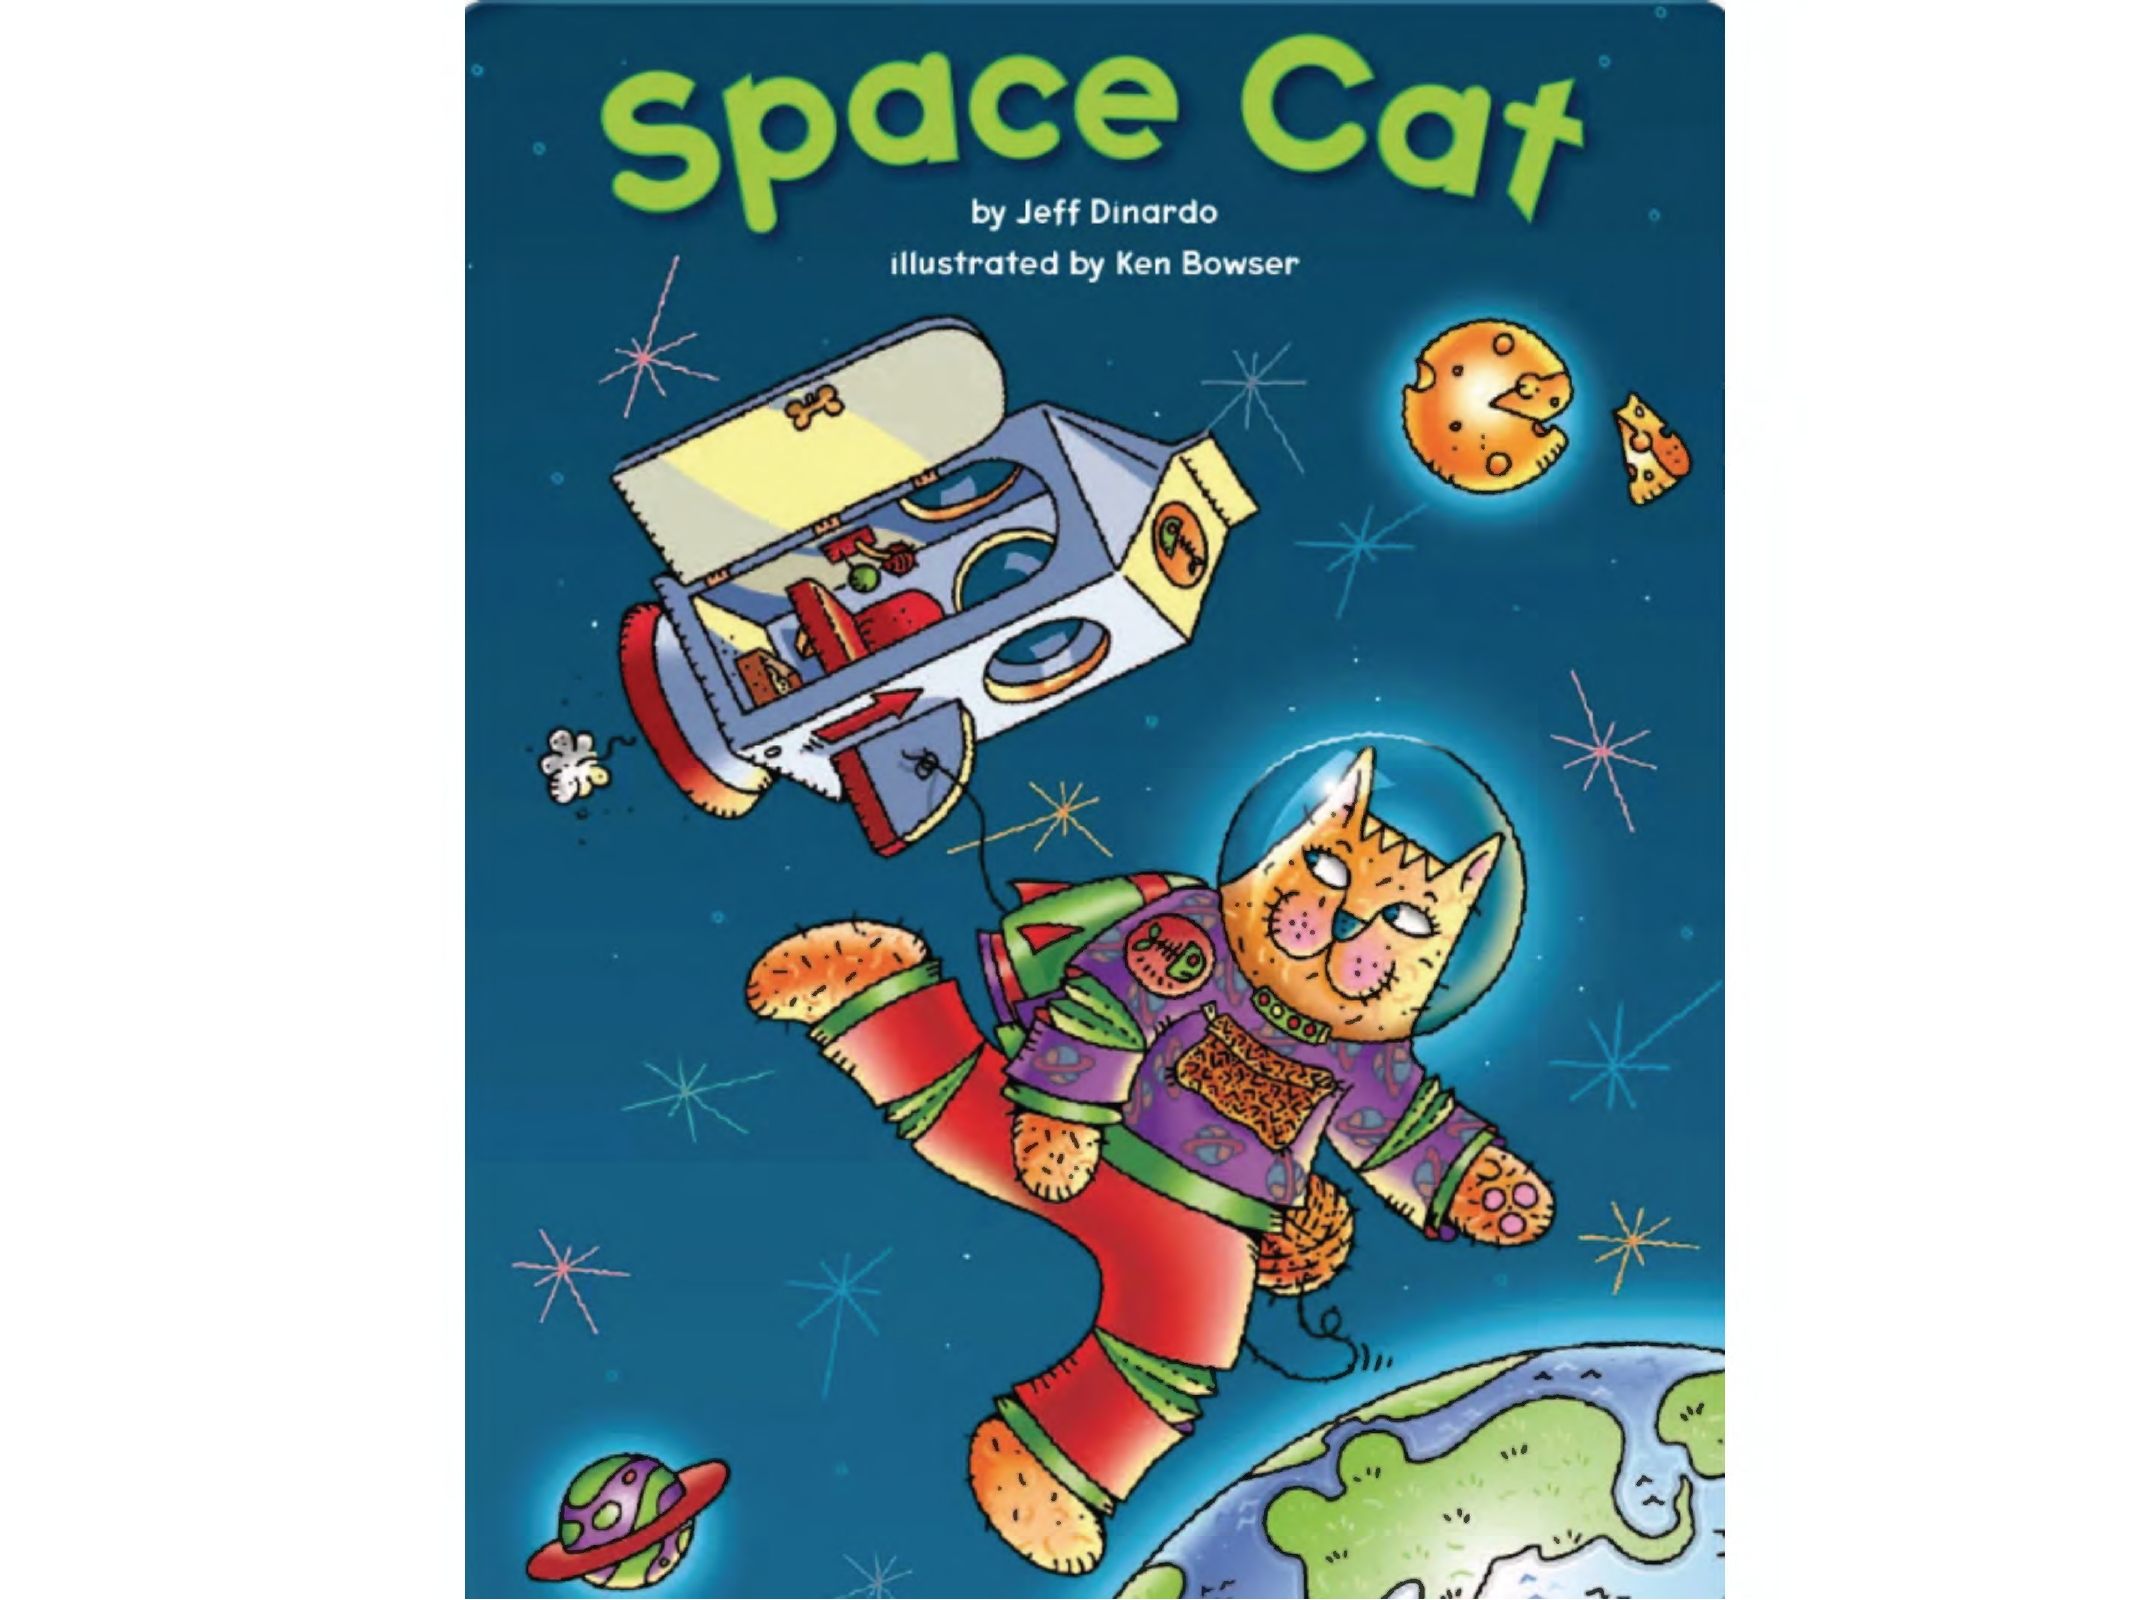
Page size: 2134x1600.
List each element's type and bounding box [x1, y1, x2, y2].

text_box [441, 0, 1810, 1600]
